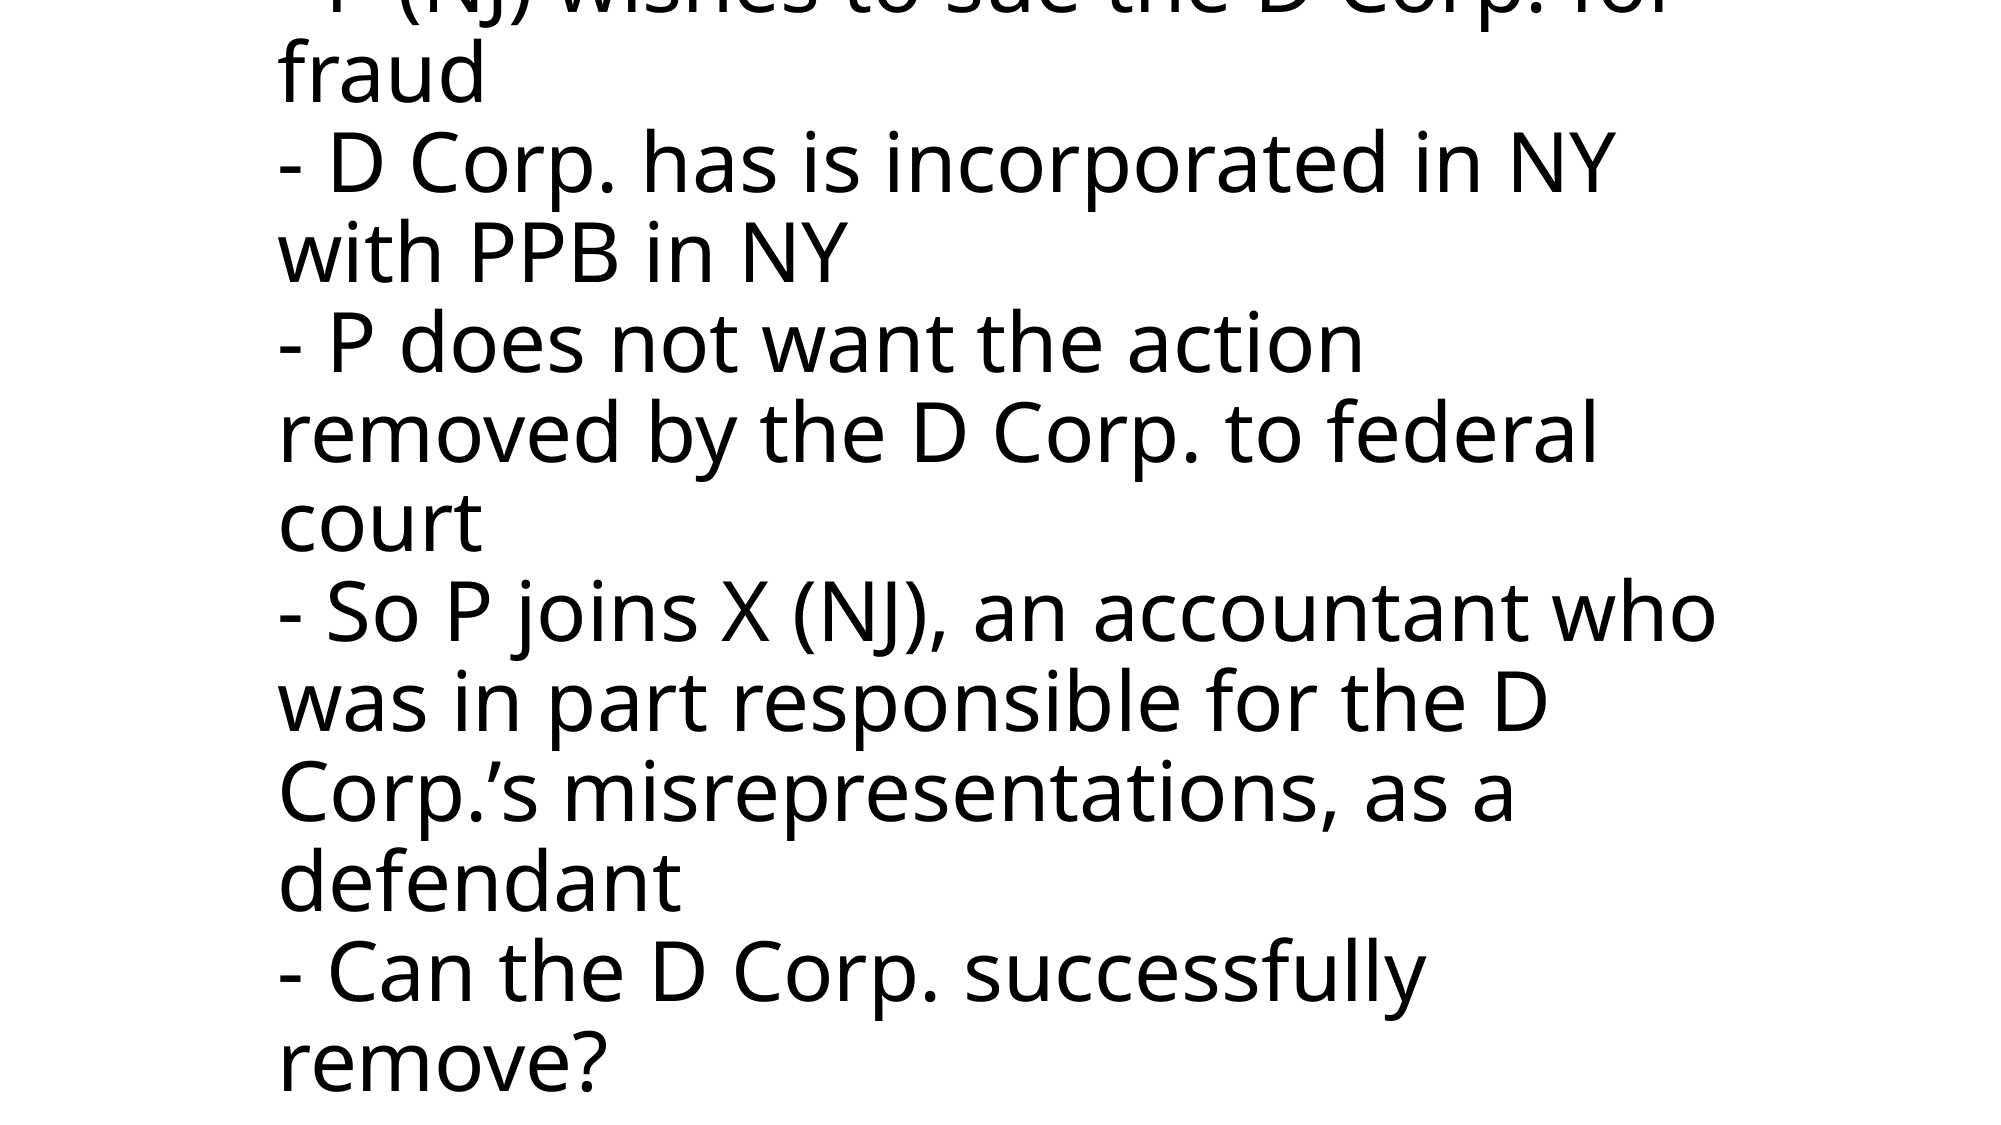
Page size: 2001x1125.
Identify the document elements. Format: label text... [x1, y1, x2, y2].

title - P (NJ) wishes to sue the D Corp. for fraud - D Corp. has is incorporated in NY with PPB in NY - P does not want the action removed by the D Corp. to federal court - So P joins X (NJ), an accountant who was in part responsible for the D Corp.’s misrepresentations, as a defendant - Can the D Corp. successfully remove? [262, 24, 1750, 1125]
